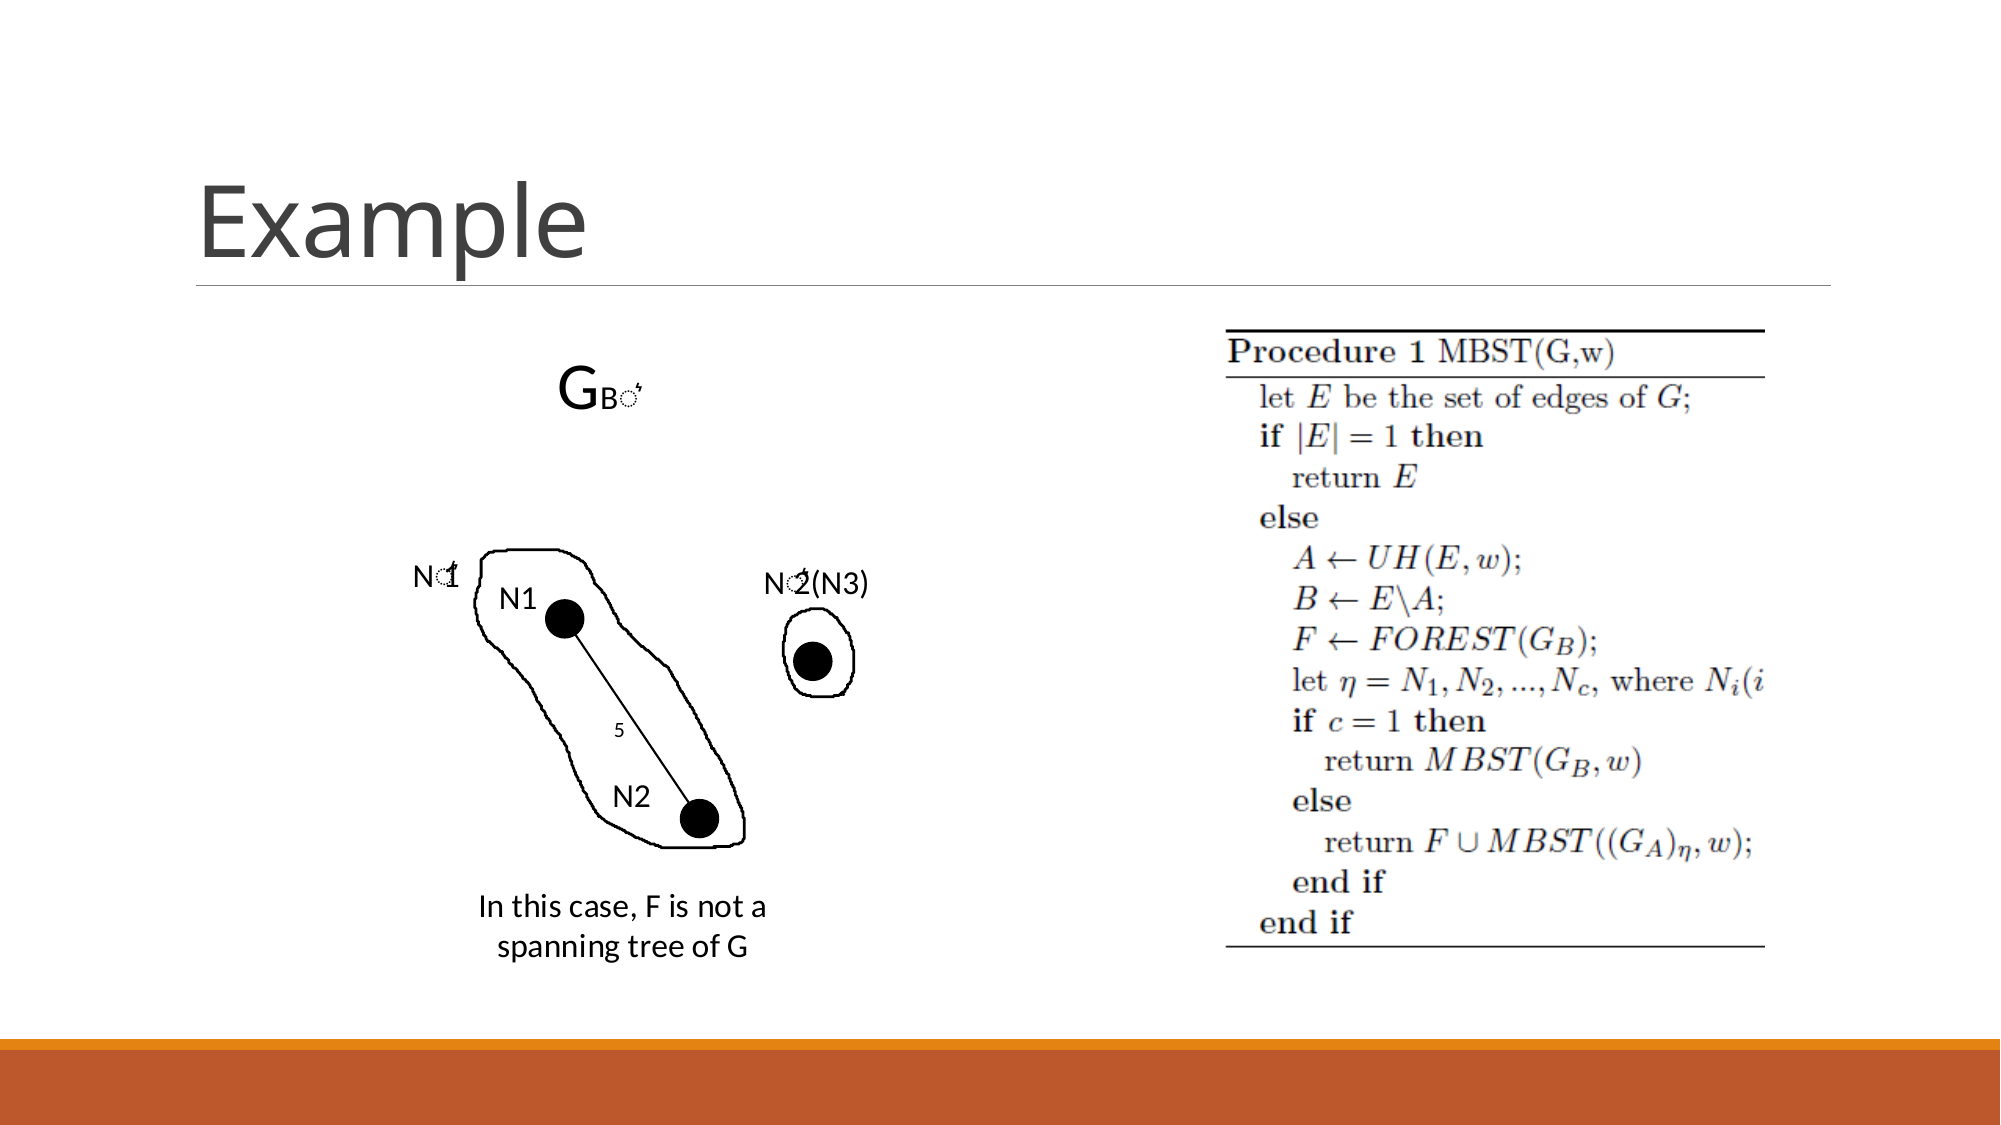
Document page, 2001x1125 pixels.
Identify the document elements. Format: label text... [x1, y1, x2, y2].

picture [392, 324, 887, 985]
title Example [180, 47, 1830, 285]
picture [1223, 324, 1765, 954]
